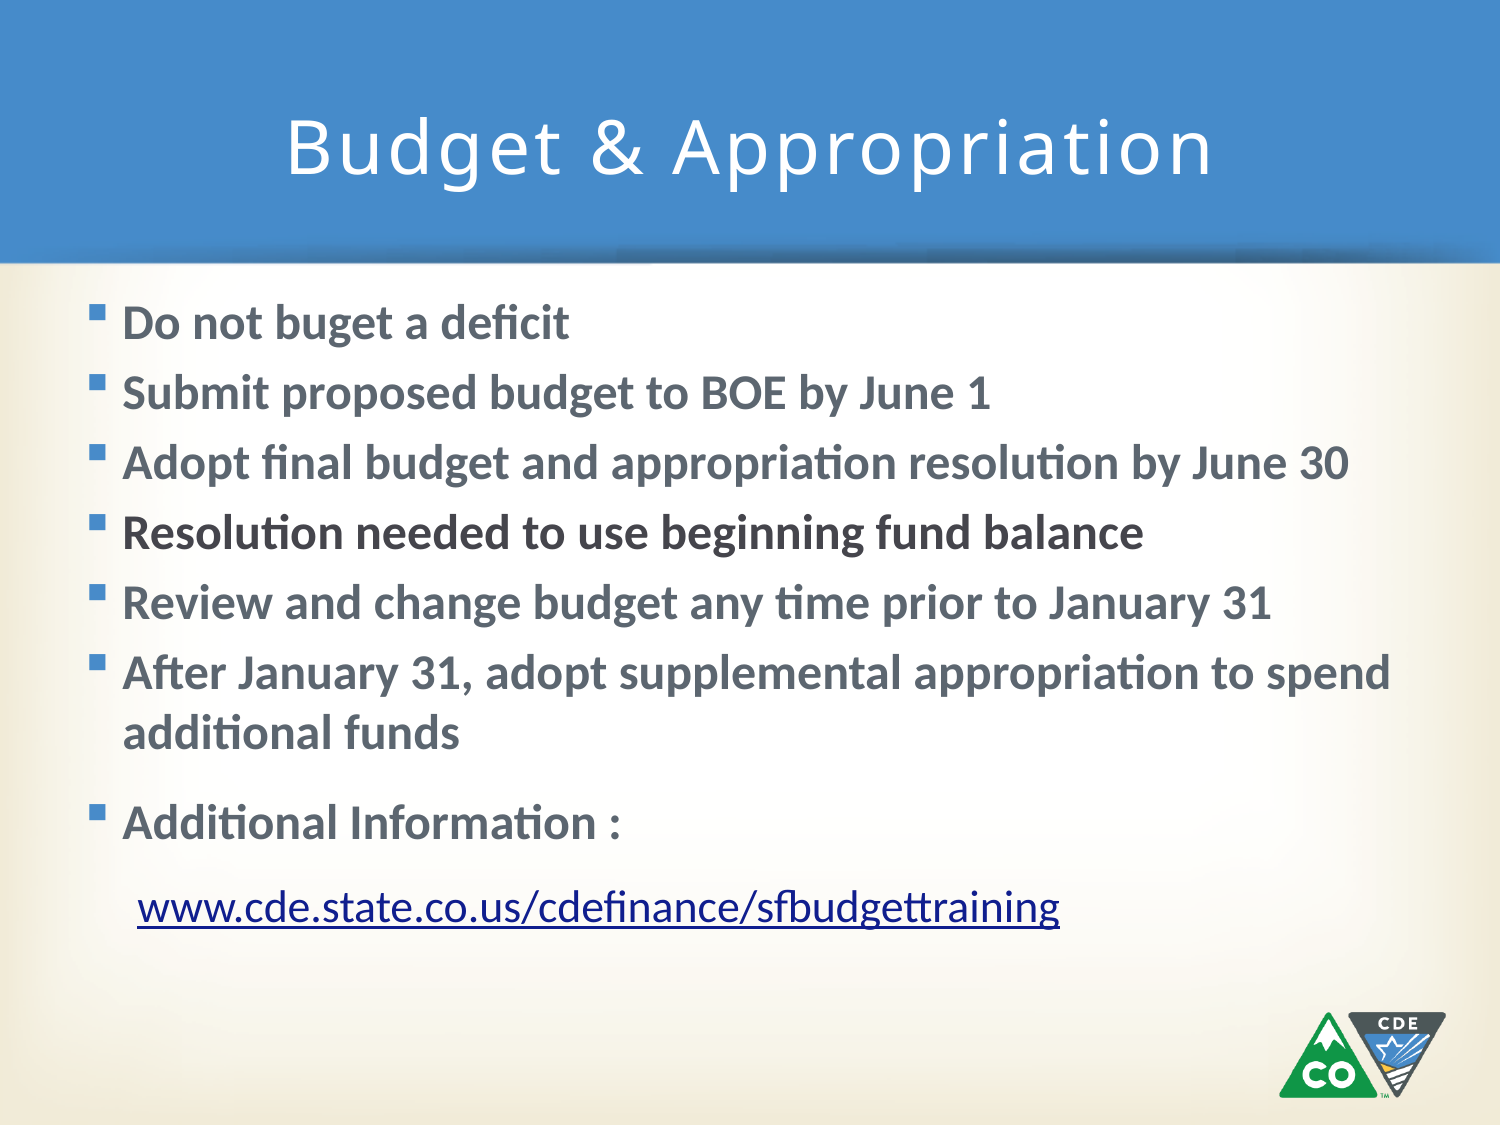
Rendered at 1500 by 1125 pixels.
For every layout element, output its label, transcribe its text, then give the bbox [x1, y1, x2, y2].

title Budget & Appropriation [62, 58, 1438, 232]
picture [0, 0, 1500, 1125]
list Do not buget a deficit Submit proposed budget to BOE by June 1 Adopt final budget and appropriation resolution by June 30 Resolution needed to use beginning fund balance Review and change budget any time prior to January 31 After January 31, adopt supplemental appropriation to spend additional funds Additional Information : www.cde.state.co.us/cdefinance/sfbudgettraining [62, 281, 1442, 1005]
